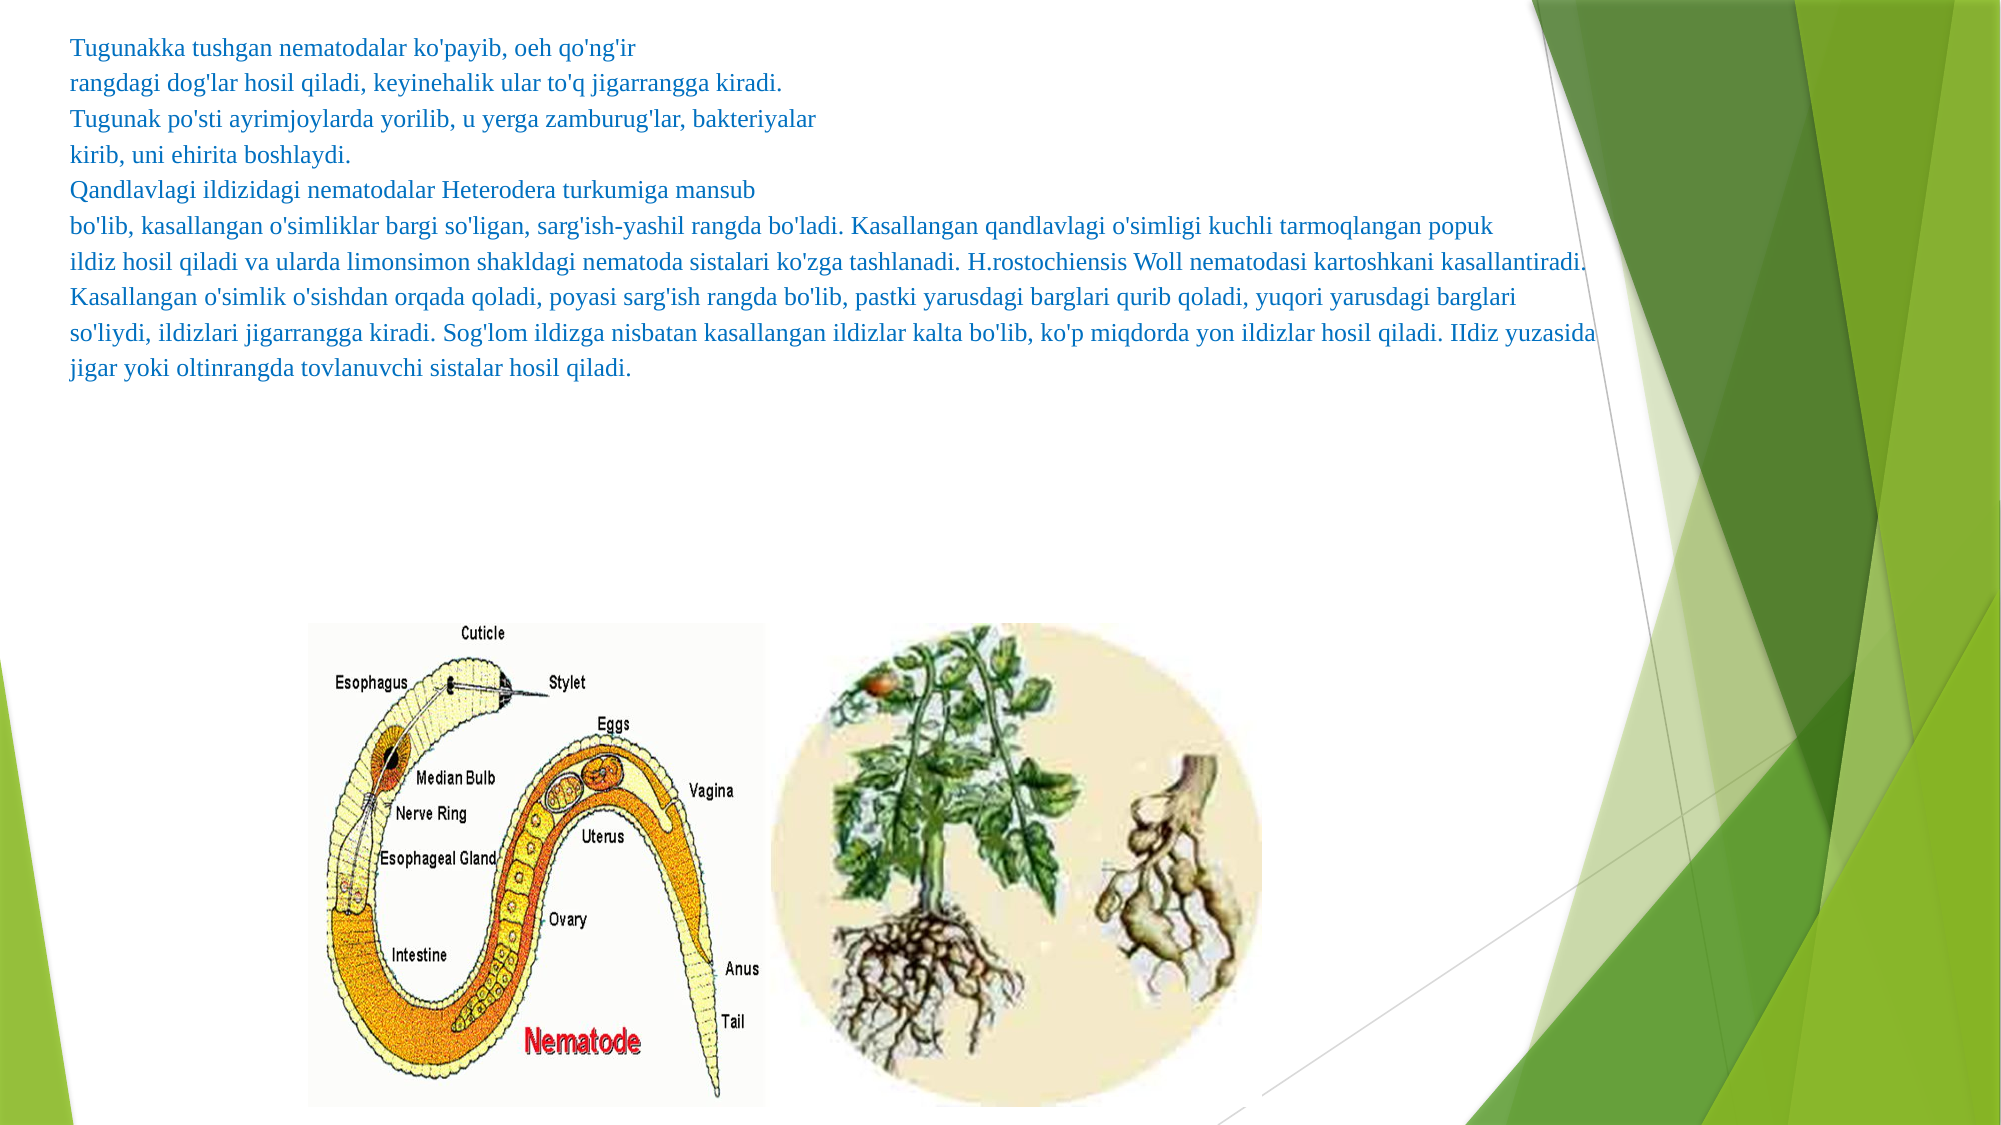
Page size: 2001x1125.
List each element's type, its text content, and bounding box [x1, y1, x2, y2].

title Tugunakka tushgan nematodalar ko'payib, oeh qo'ng'ir rangdagi dog'lar hosil qiladi, keyinehalik ular to'q jigarrangga kiradi. Tugunak po'sti ayrimjoylarda yorilib, u yerga zamburug'lar, bakteriyalar kirib, uni ehirita boshlaydi. Qandlavlagi ildizidagi nematodalar Heterodera turkumiga mansub bo'lib, kasallangan o'simliklar bargi so'ligan, sarg'ish-yashil rangda bo'ladi. Kasallangan qandlavlagi o'simligi kuchli tarmoqlangan popuk ildiz hosil qiladi va ularda limonsimon shakldagi nematoda sistalari ko'zga tashlanadi. H.rostochiensis Woll nematodasi kartoshkani kasallantiradi. Kasallangan o'simlik o'sishdan orqada qoladi, poyasi sarg'ish rangda bo'lib, pastki yarusdagi barglari qurib qoladi, yuqori yarusdagi barglari so'liydi, ildizlari jigarrangga kiradi. Sog'lom ildizga nisbatan kasallangan ildizlar kalta bo'lib, ko'p miqdorda yon ildizlar hosil qiladi. IIdiz yuzasida jigar yoki oltinrangda tovlanuvchi sistalar hosil qiladi. [55, 18, 1616, 451]
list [307, 622, 1263, 1107]
